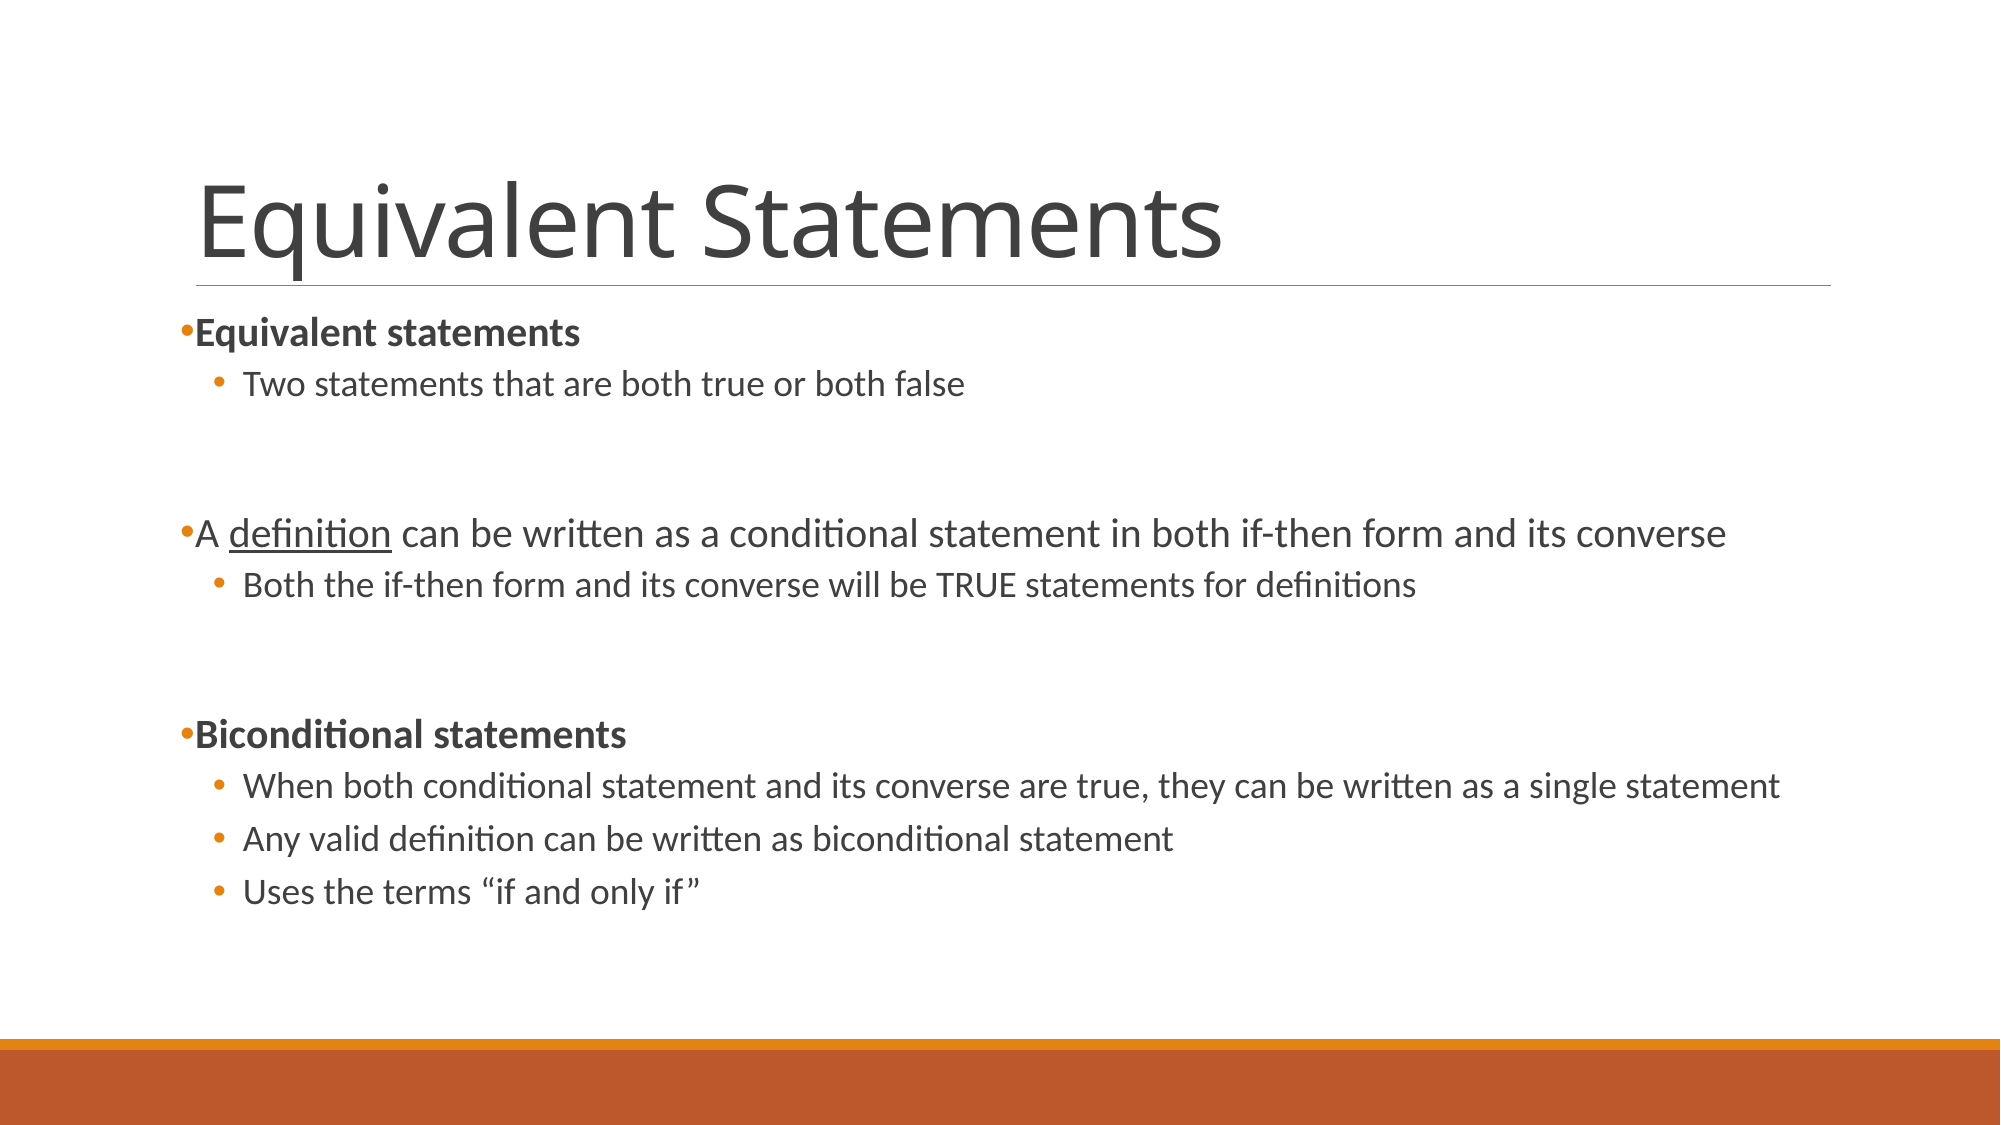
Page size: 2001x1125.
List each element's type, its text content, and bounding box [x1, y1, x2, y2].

list Equivalent statements Two statements that are both true or both false A definition can be written as a conditional statement in both if-then form and its converse Both the if-then form and its converse will be TRUE statements for definitions Biconditional statements When both conditional statement and its converse are true, they can be written as a single statement Any valid definition can be written as biconditional statement Uses the terms “if and only if” [180, 302, 1830, 963]
title Equivalent Statements [180, 47, 1830, 285]
